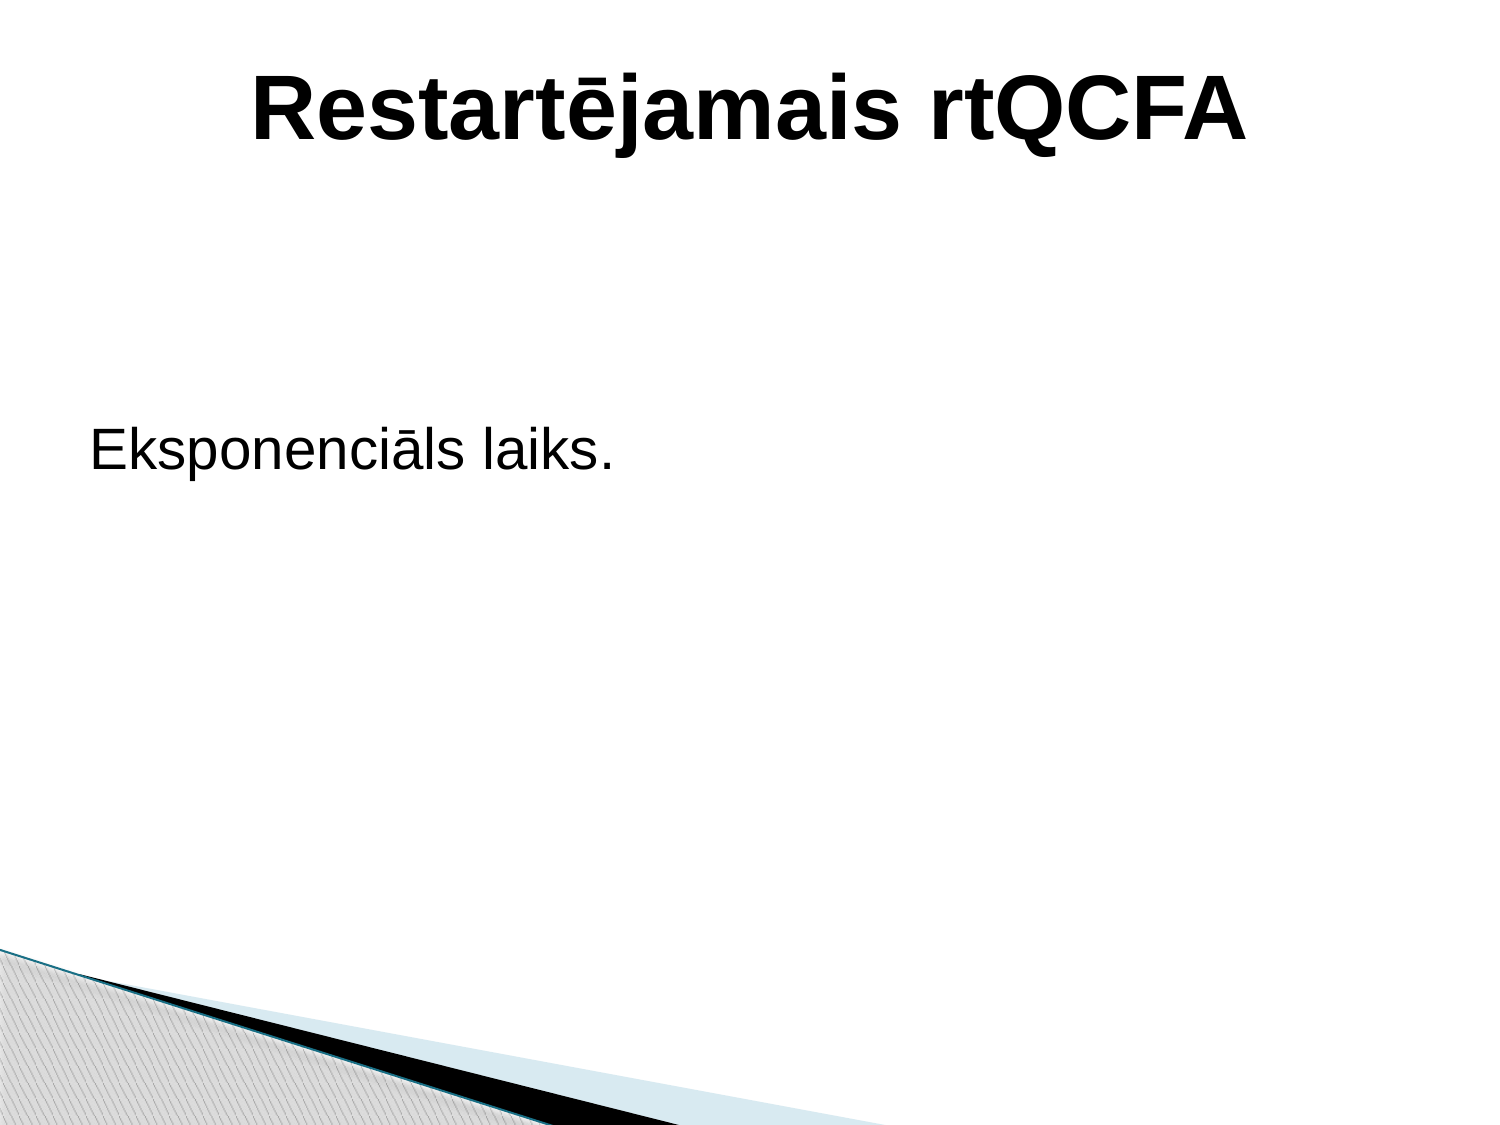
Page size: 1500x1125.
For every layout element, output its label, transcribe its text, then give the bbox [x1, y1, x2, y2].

title Restartējamais rtQCFA [75, 8, 1425, 197]
